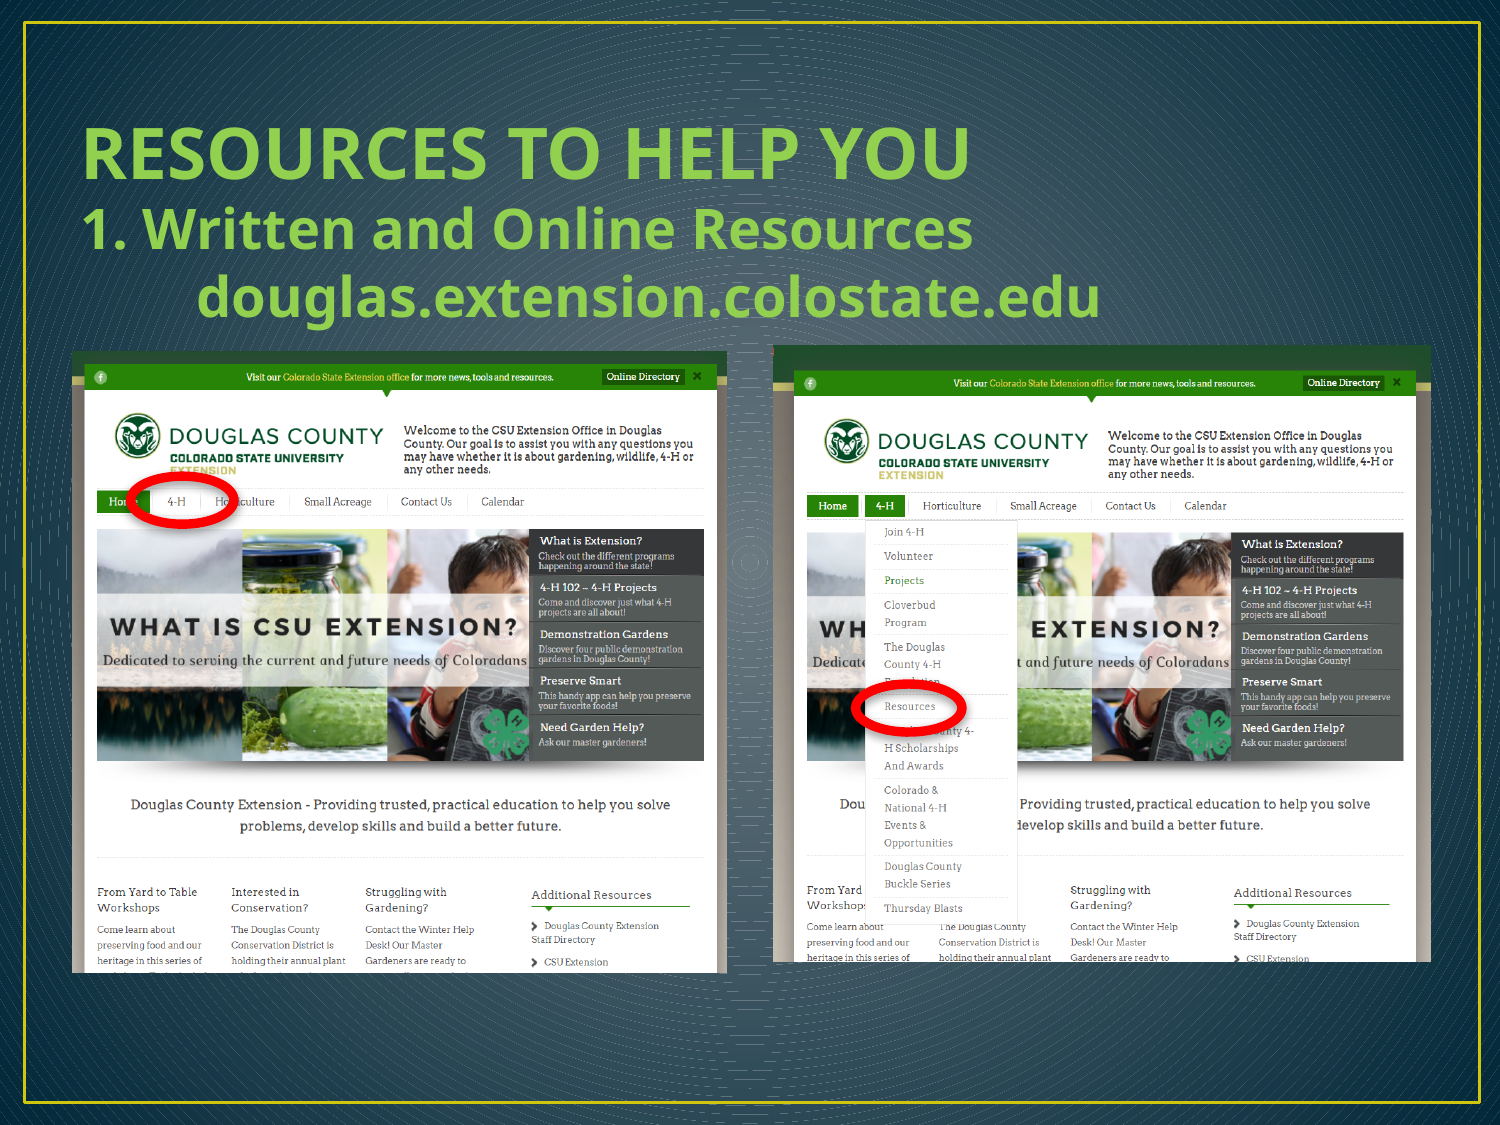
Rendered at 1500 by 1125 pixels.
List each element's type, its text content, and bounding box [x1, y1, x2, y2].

title RESOURCES TO HELP YOU 1. Written and Online Resources douglas.extension.colostate.edu [72, 96, 1428, 337]
picture [773, 345, 1431, 962]
picture [71, 351, 727, 974]
